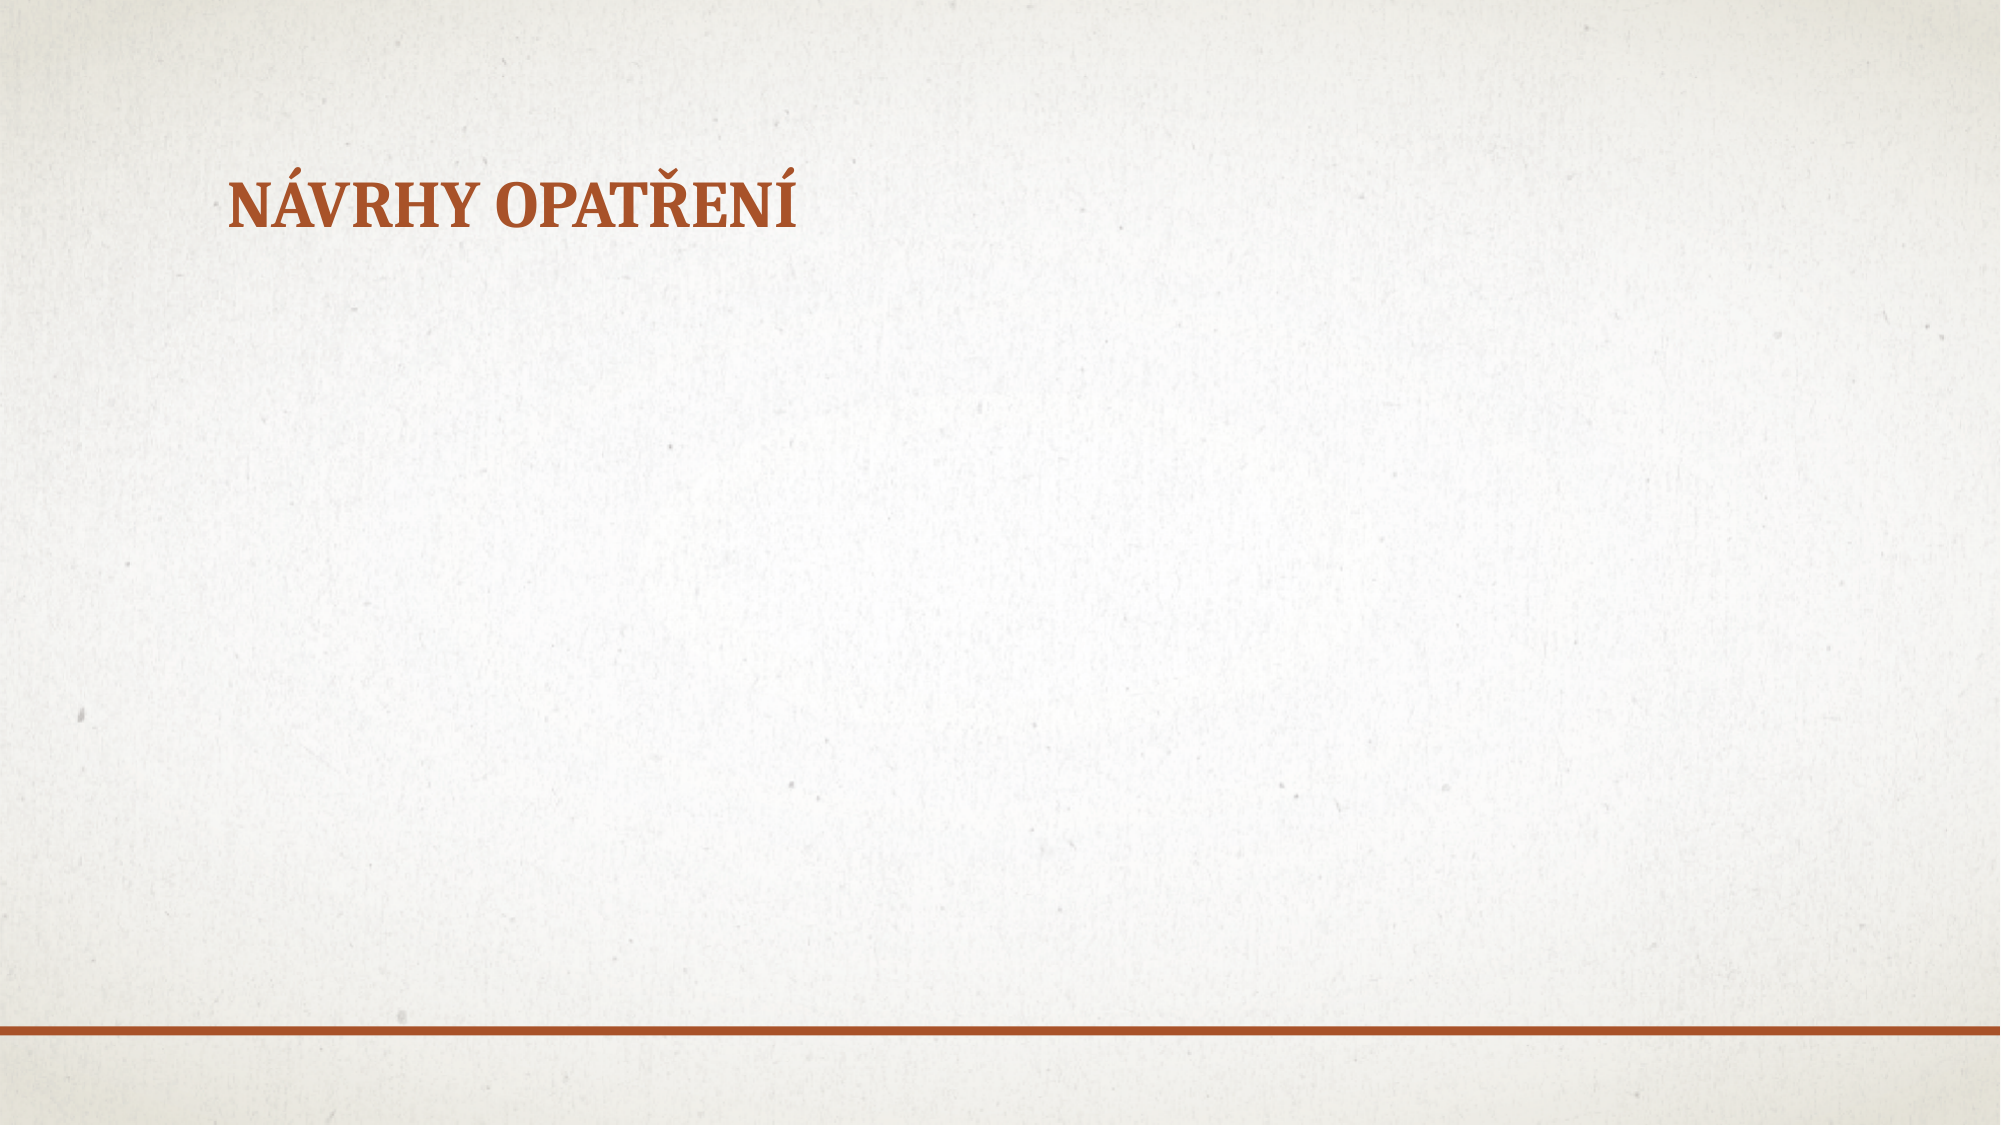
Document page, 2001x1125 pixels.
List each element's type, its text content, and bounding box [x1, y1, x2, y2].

title Návrhy opatření [212, 62, 1788, 250]
picture [0, 0, 2001, 1125]
